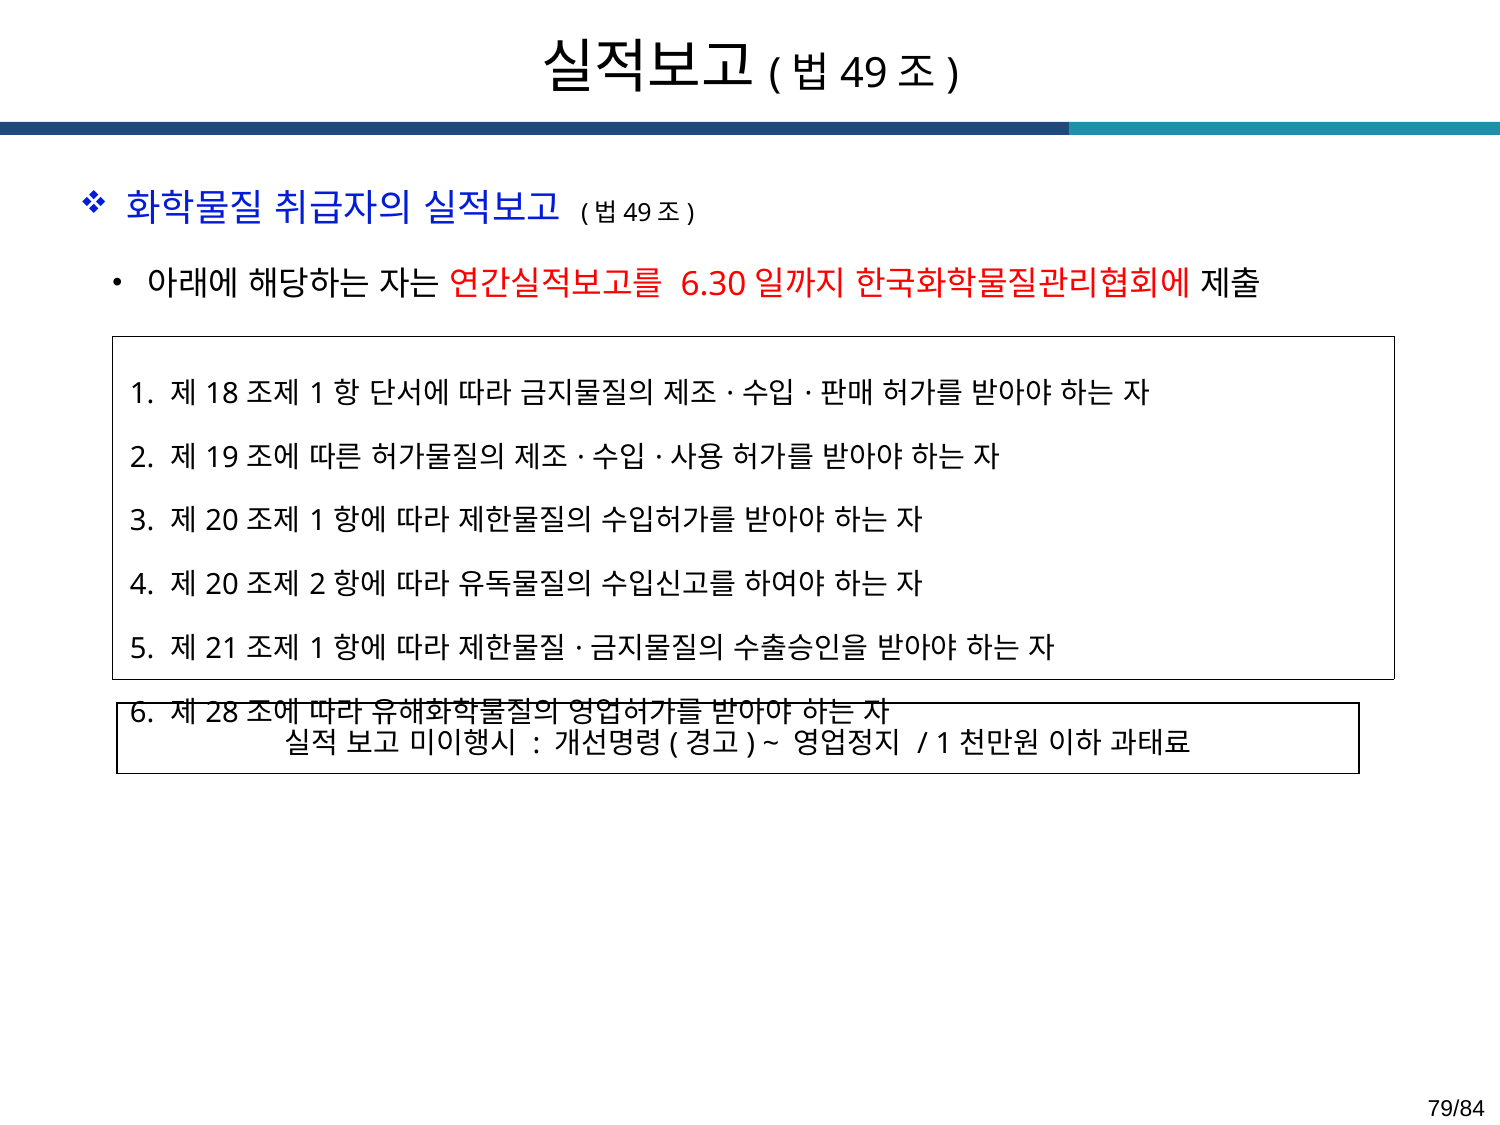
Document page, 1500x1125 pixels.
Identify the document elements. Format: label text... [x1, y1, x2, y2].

table_header 1. 제18조제1항 단서에 따라 금지물질의 제조·수입·판매 허가를 받아야 하는 자 2. 제19조에 따른 허가물질의 제조·수입·사용 허가를 받아야 하는 자 3. 제20조제1항에 따라 제한물질의 수입허가를 받아야 하는 자 4. 제20조제2항에 따라 유독물질의 수입신고를 하여야 하는 자 5. 제21조제1항에 따라 제한물질·금지물질의 수출승인을 받아야 하는 자 6. 제28조에 따라 유해화학물질의 영업허가를 받아야 하는 자 [113, 337, 1394, 679]
text_box 아래에 해당하는 자는 연간실적보고를 6.30일까지 한국화학물질관리협회에 제출 [76, 234, 1430, 310]
text_box 실적 보고 미이행시 : 개선명령(경고) ~ 영업정지 / 1천만원 이하 과태료 [117, 703, 1360, 774]
text_box 실적보고(법49조) [0, 5, 1500, 123]
text_box 화학물질 취급자의 실적보고 (법49조) [64, 171, 1388, 237]
